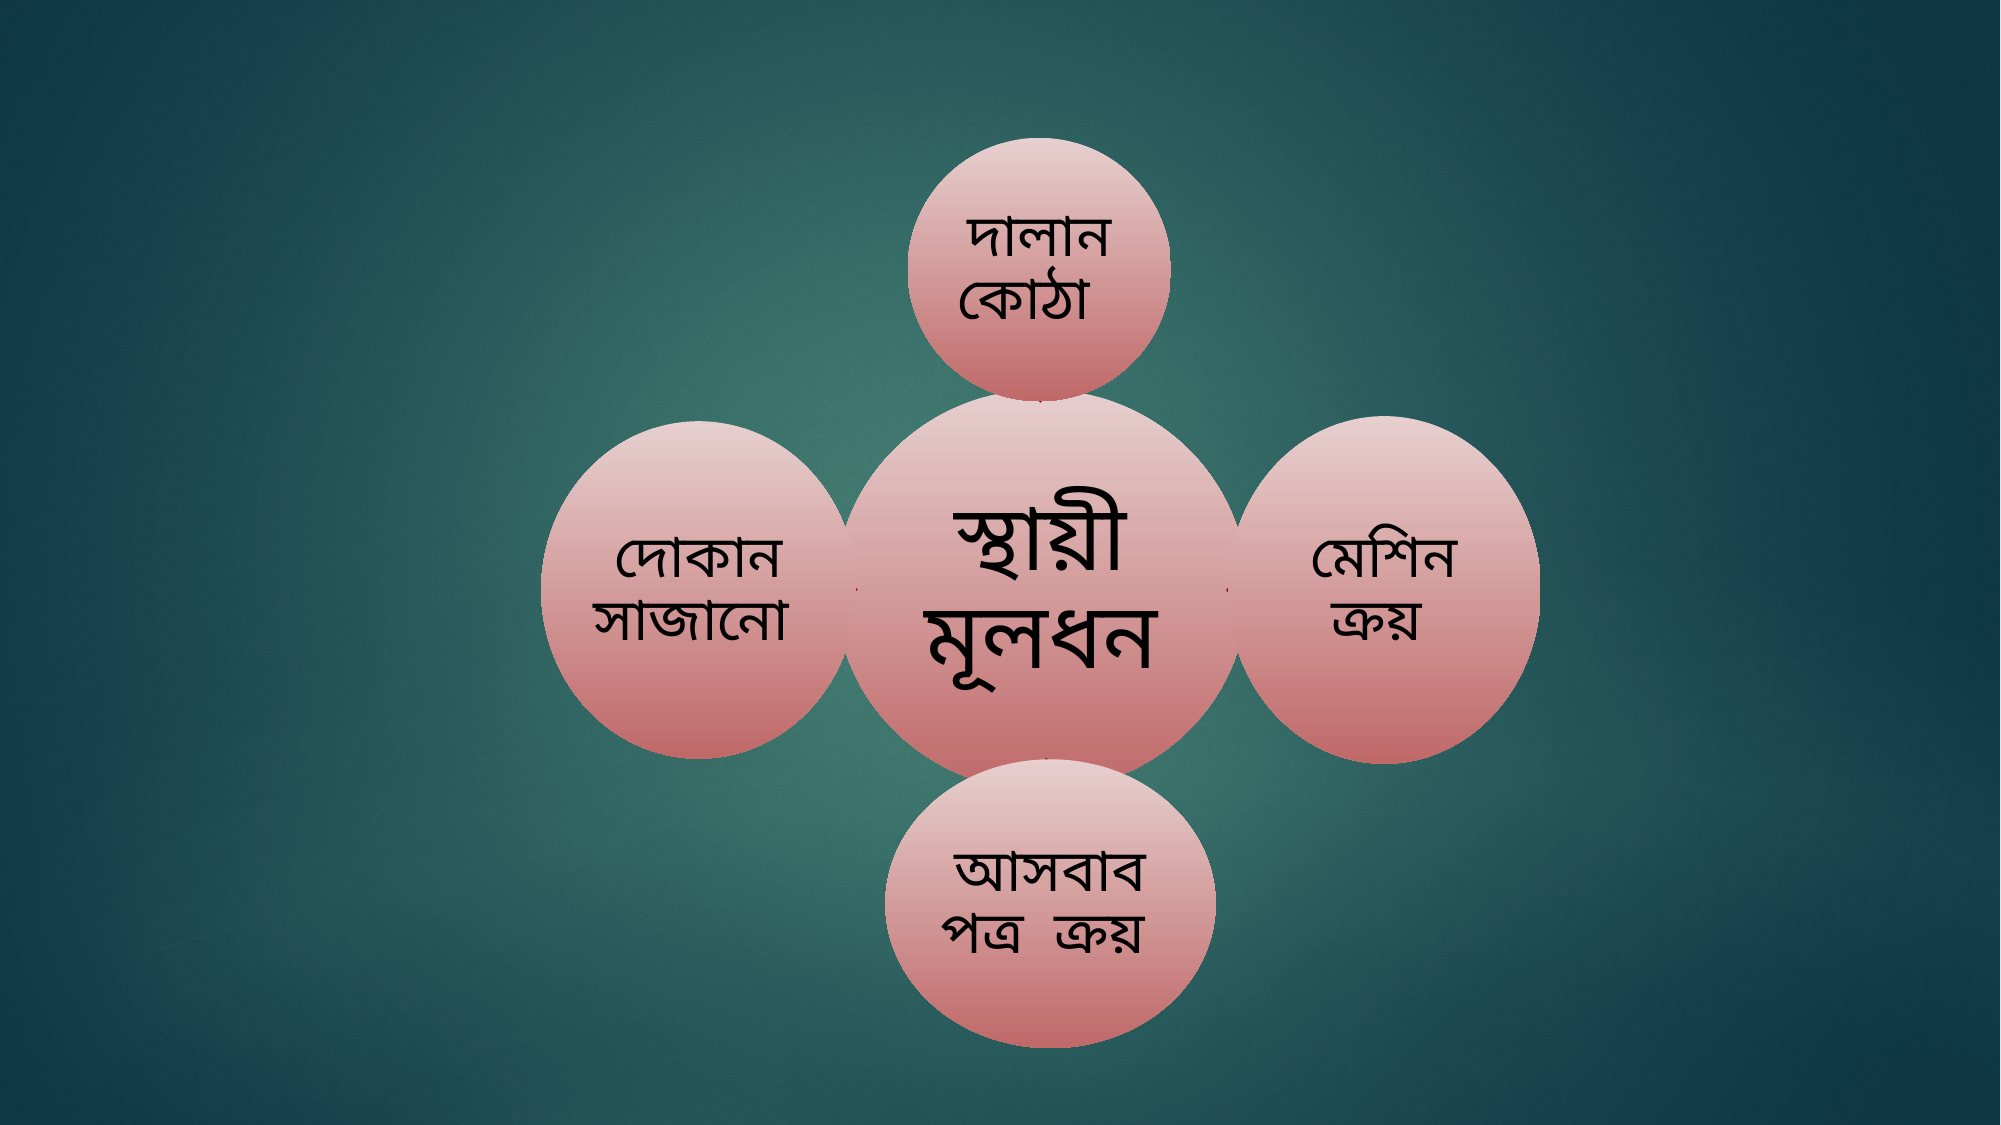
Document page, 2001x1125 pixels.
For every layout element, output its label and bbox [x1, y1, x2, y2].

text_box [176, 117, 1906, 1075]
